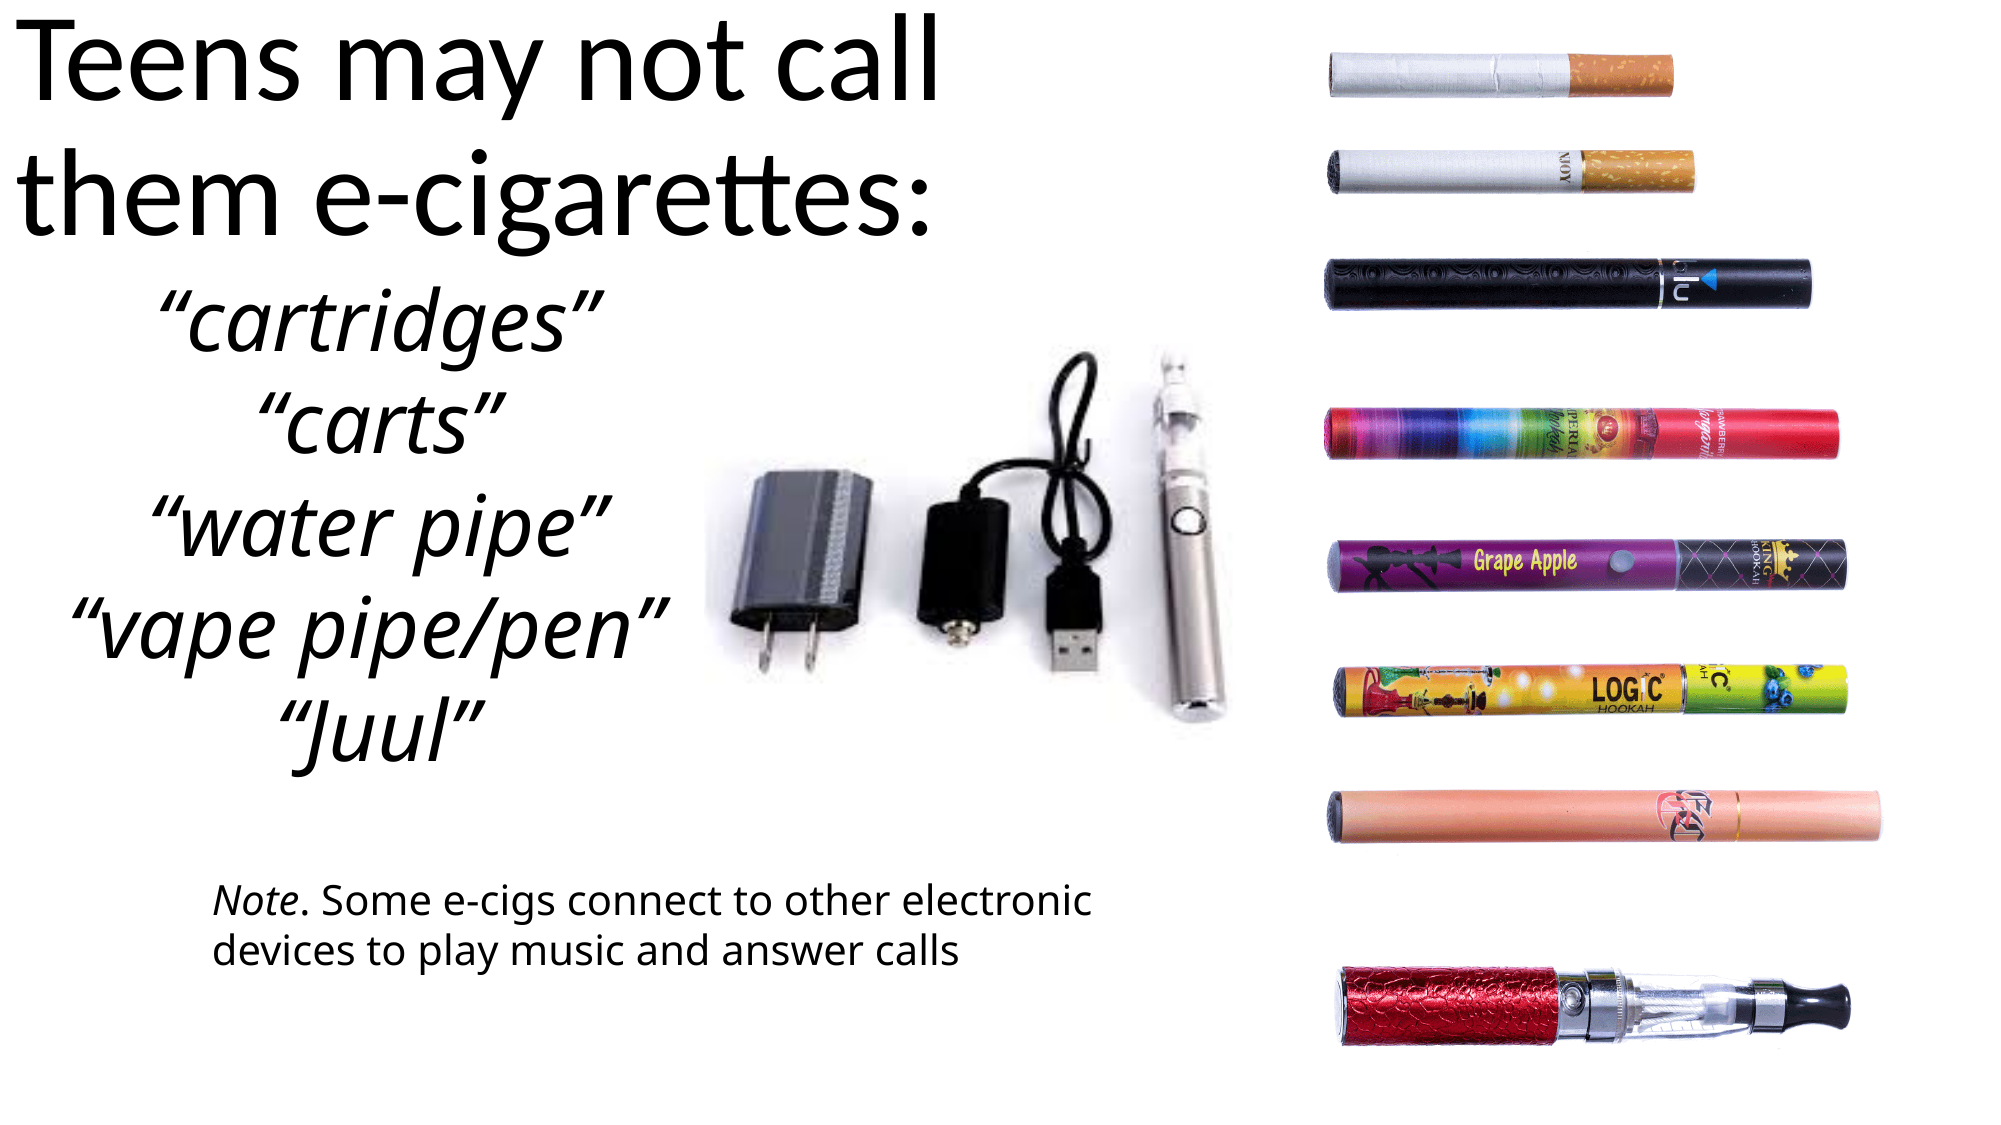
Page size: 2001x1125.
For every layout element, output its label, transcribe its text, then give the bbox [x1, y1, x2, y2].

picture [704, 270, 1276, 799]
list “cartridges” “carts” “water pipe” “vape pipe/pen” “Juul” [0, 270, 704, 788]
title Teens may not call them e-cigarettes: [0, 0, 1287, 271]
text_box Note. Some e-cigs connect to other electronic devices to play music and answer calls [197, 866, 1175, 982]
picture [1324, 0, 1944, 1125]
